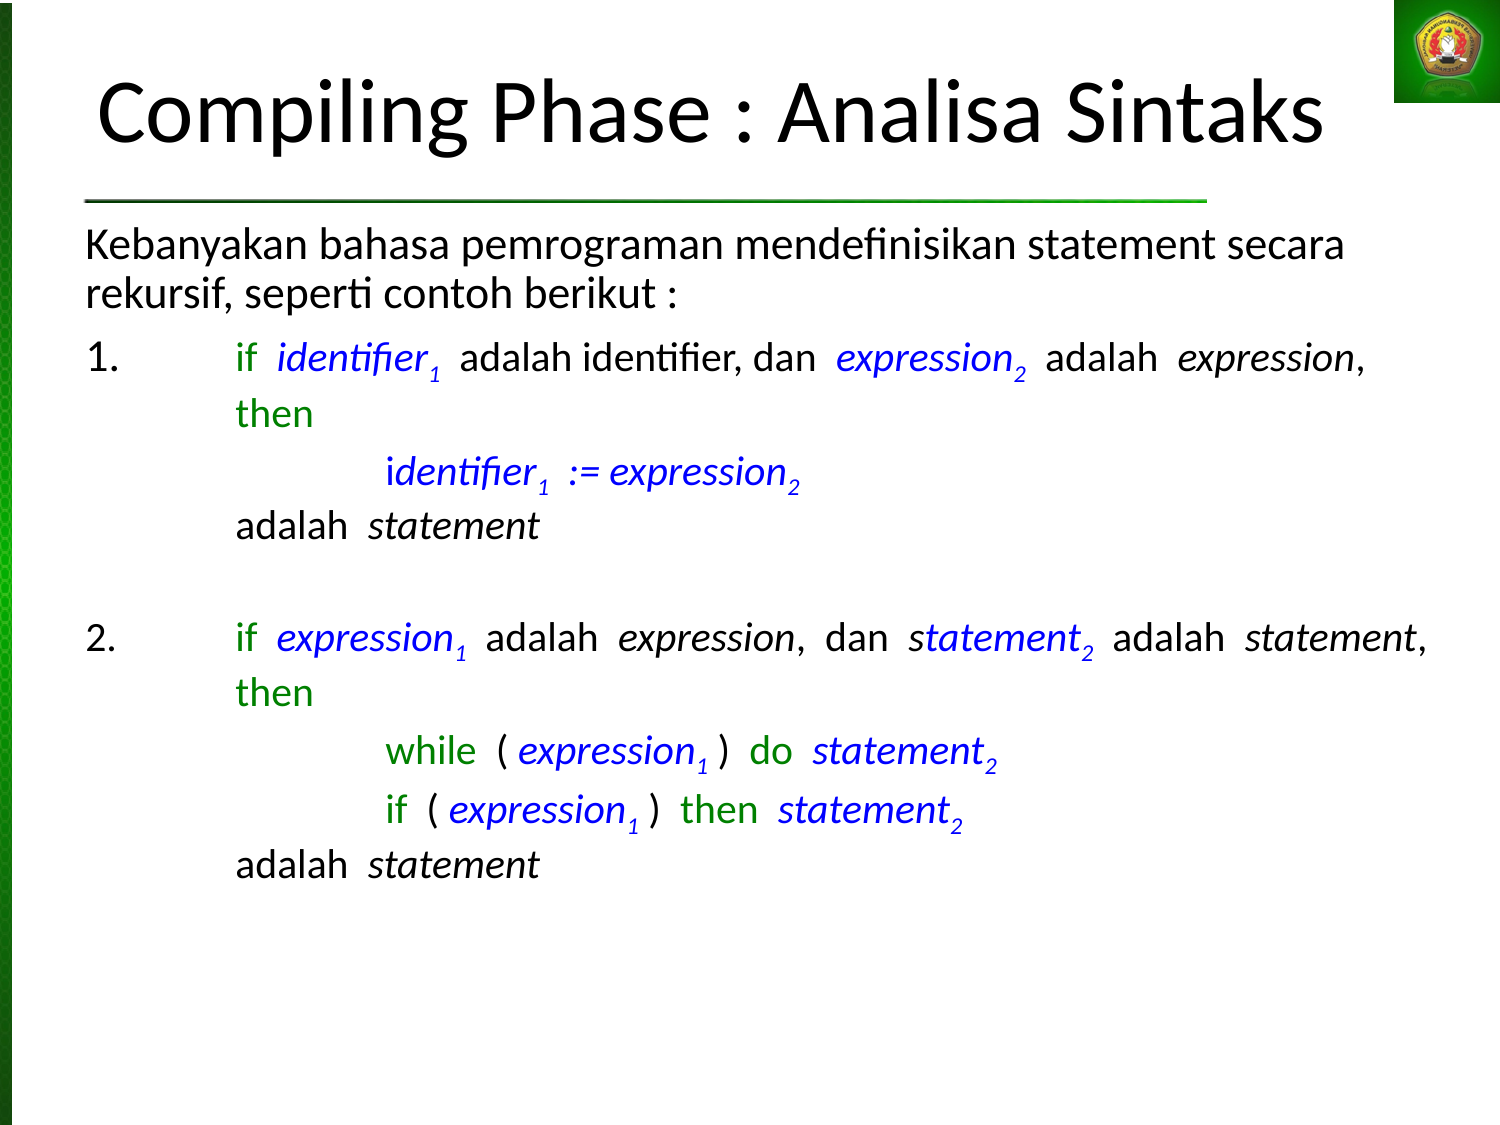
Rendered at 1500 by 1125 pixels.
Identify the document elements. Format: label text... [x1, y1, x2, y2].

title Compiling Phase : Analisa Sintaks [82, 11, 1432, 200]
list Kebanyakan bahasa pemrograman mendefinisikan statement secara rekursif, seperti contoh berikut : if identifier1 adalah identifier, dan expression2 adalah expression, then identifier1 := expression2 adalah statement if expression1 adalah expression, dan statement2 adalah statement, then while ( expression1 ) do statement2 if ( expression1 ) then statement2 adalah statement [70, 212, 1500, 925]
picture [1394, 0, 1500, 103]
picture [0, 3, 12, 1125]
